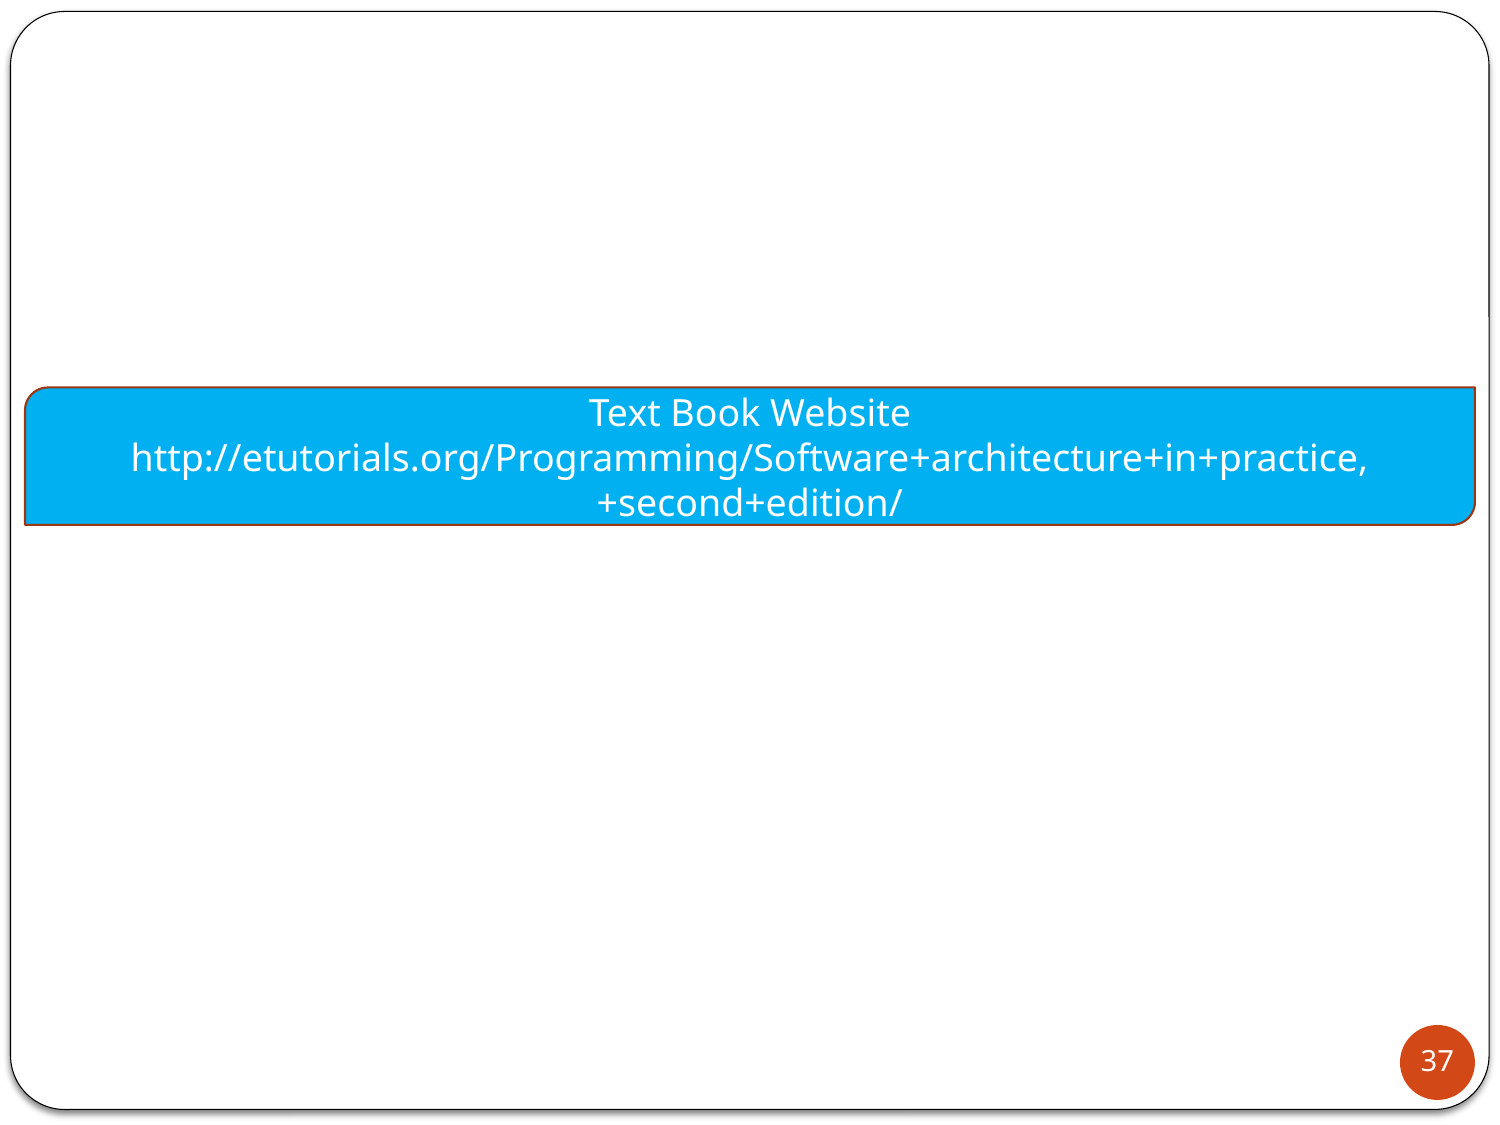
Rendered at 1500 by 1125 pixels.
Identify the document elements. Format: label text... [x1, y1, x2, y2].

slide_number 37 [1399, 1024, 1475, 1100]
text_box Text Book Website http://etutorials.org/Programming/Software+architecture+in+practice,+second+edition/ [23, 386, 1476, 526]
